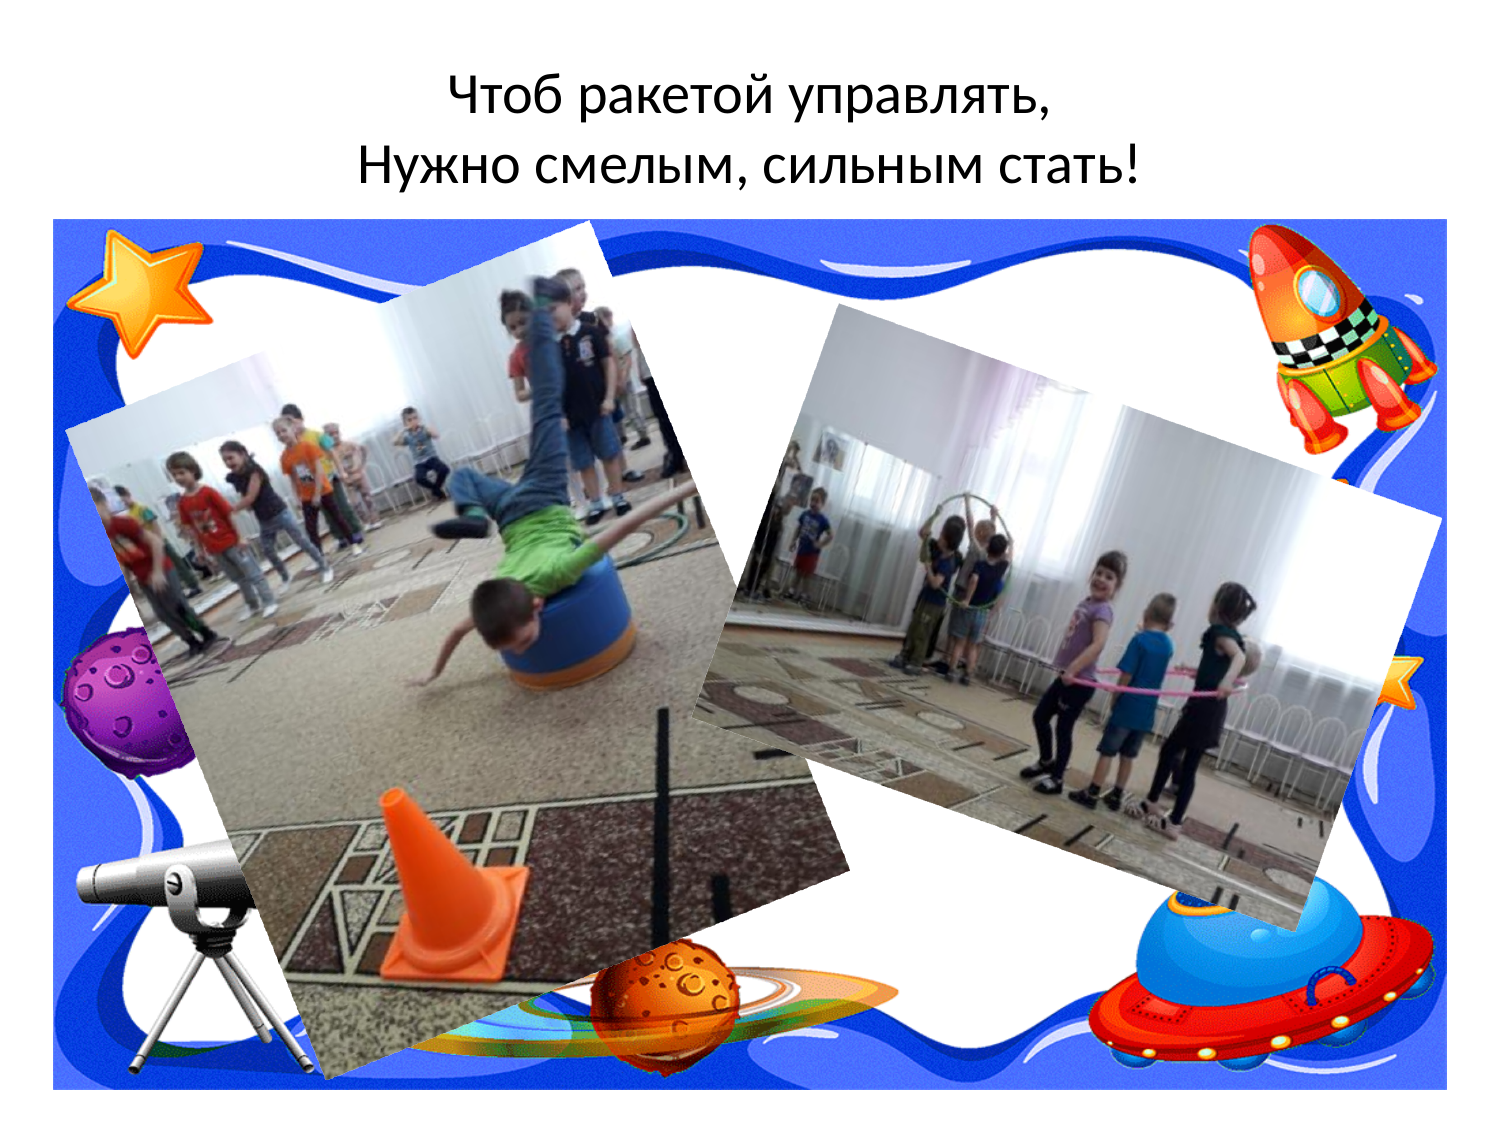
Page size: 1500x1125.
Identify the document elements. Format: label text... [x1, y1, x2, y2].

title Чтоб ракетой управлять, Нужно смелым, сильным стать! [75, 45, 1425, 206]
picture [52, 219, 1448, 1091]
